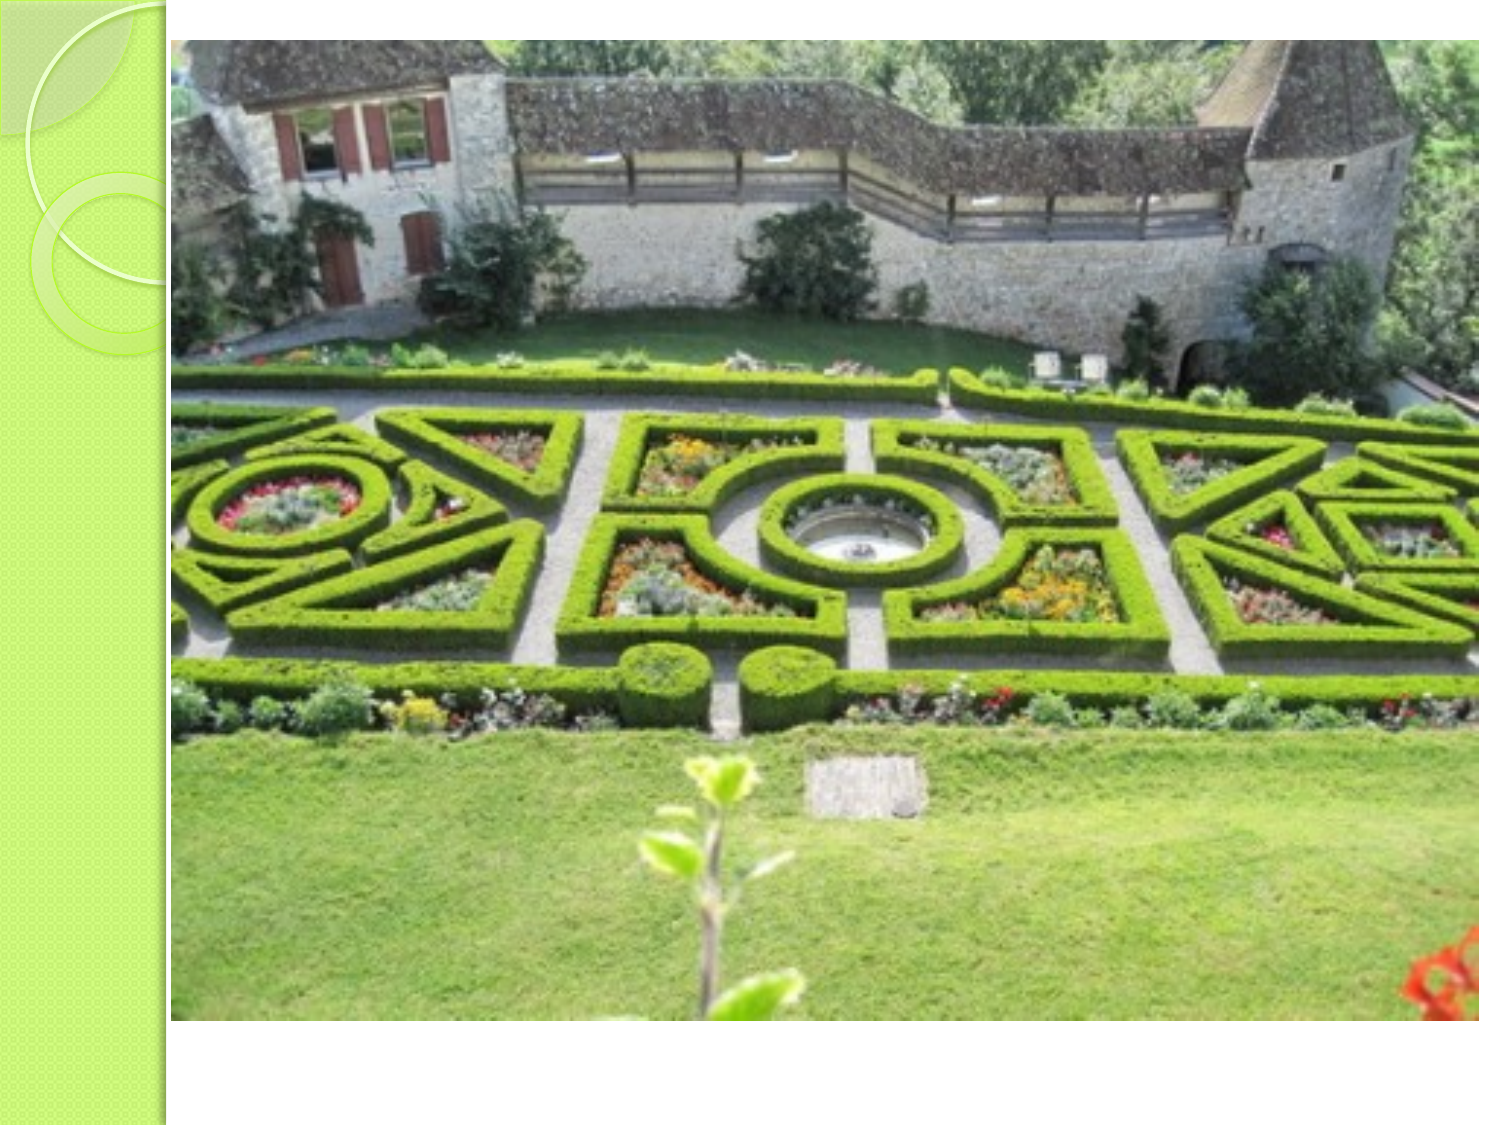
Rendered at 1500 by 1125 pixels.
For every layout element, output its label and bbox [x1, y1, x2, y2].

picture [170, 40, 1480, 1021]
